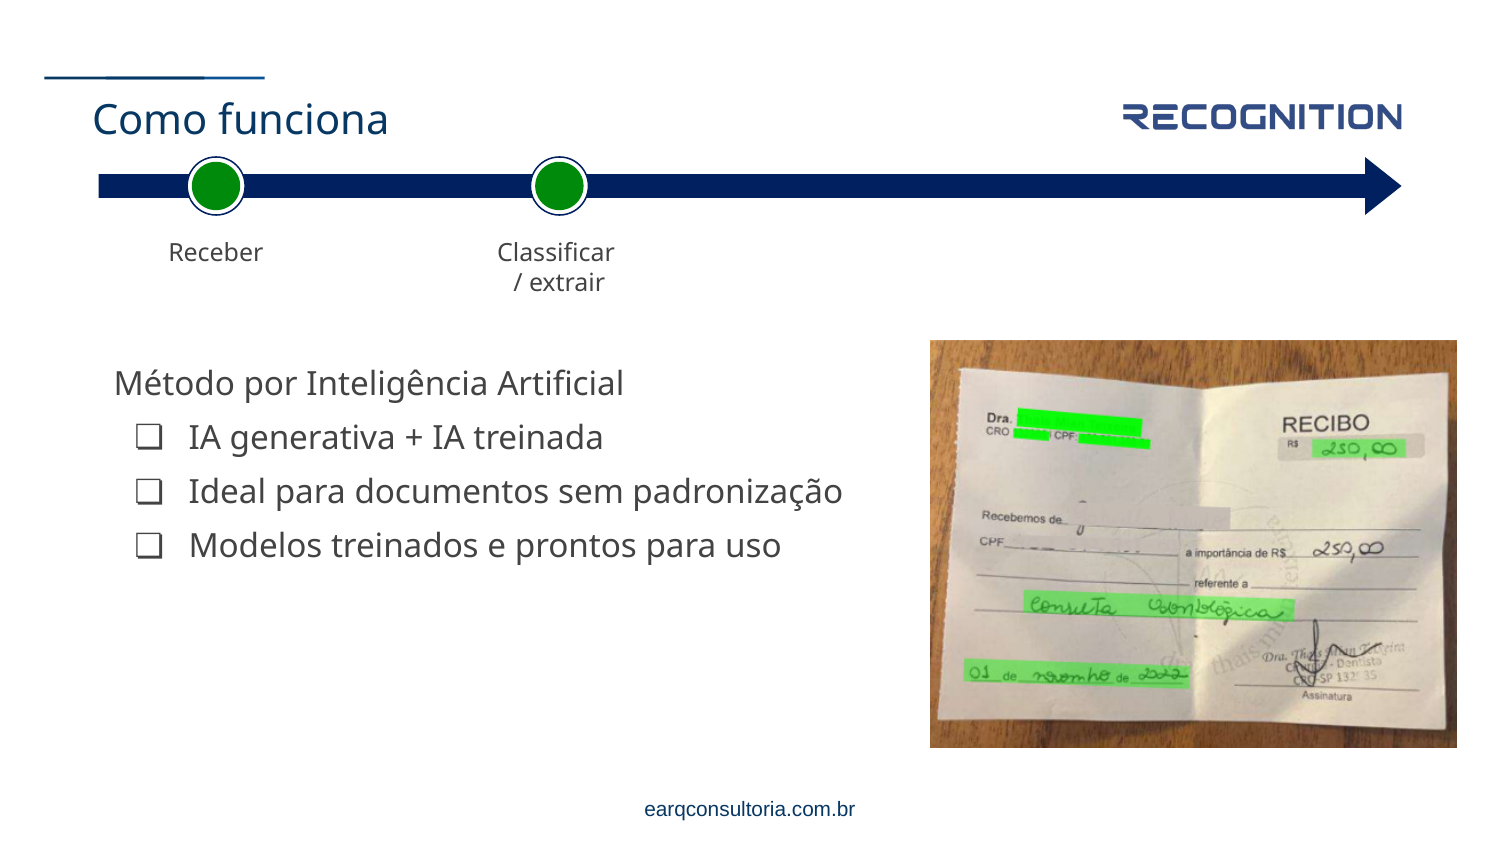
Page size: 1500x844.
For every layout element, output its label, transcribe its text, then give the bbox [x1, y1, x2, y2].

text_box [594, 156, 1402, 216]
text_box [249, 174, 525, 198]
list Método por Inteligência Artificial IA generativa + IA treinada Ideal para documentos sem padronização Modelos treinados e prontos para uso [98, 341, 924, 599]
text_box [98, 174, 181, 198]
text_box Classificar / extrair [477, 221, 642, 323]
text_box Receber [134, 221, 298, 323]
text_box [1223, 79, 1451, 151]
title Como funciona [77, 85, 1218, 151]
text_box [530, 156, 589, 216]
picture [1118, 94, 1402, 141]
picture [929, 340, 1458, 749]
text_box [186, 156, 246, 216]
